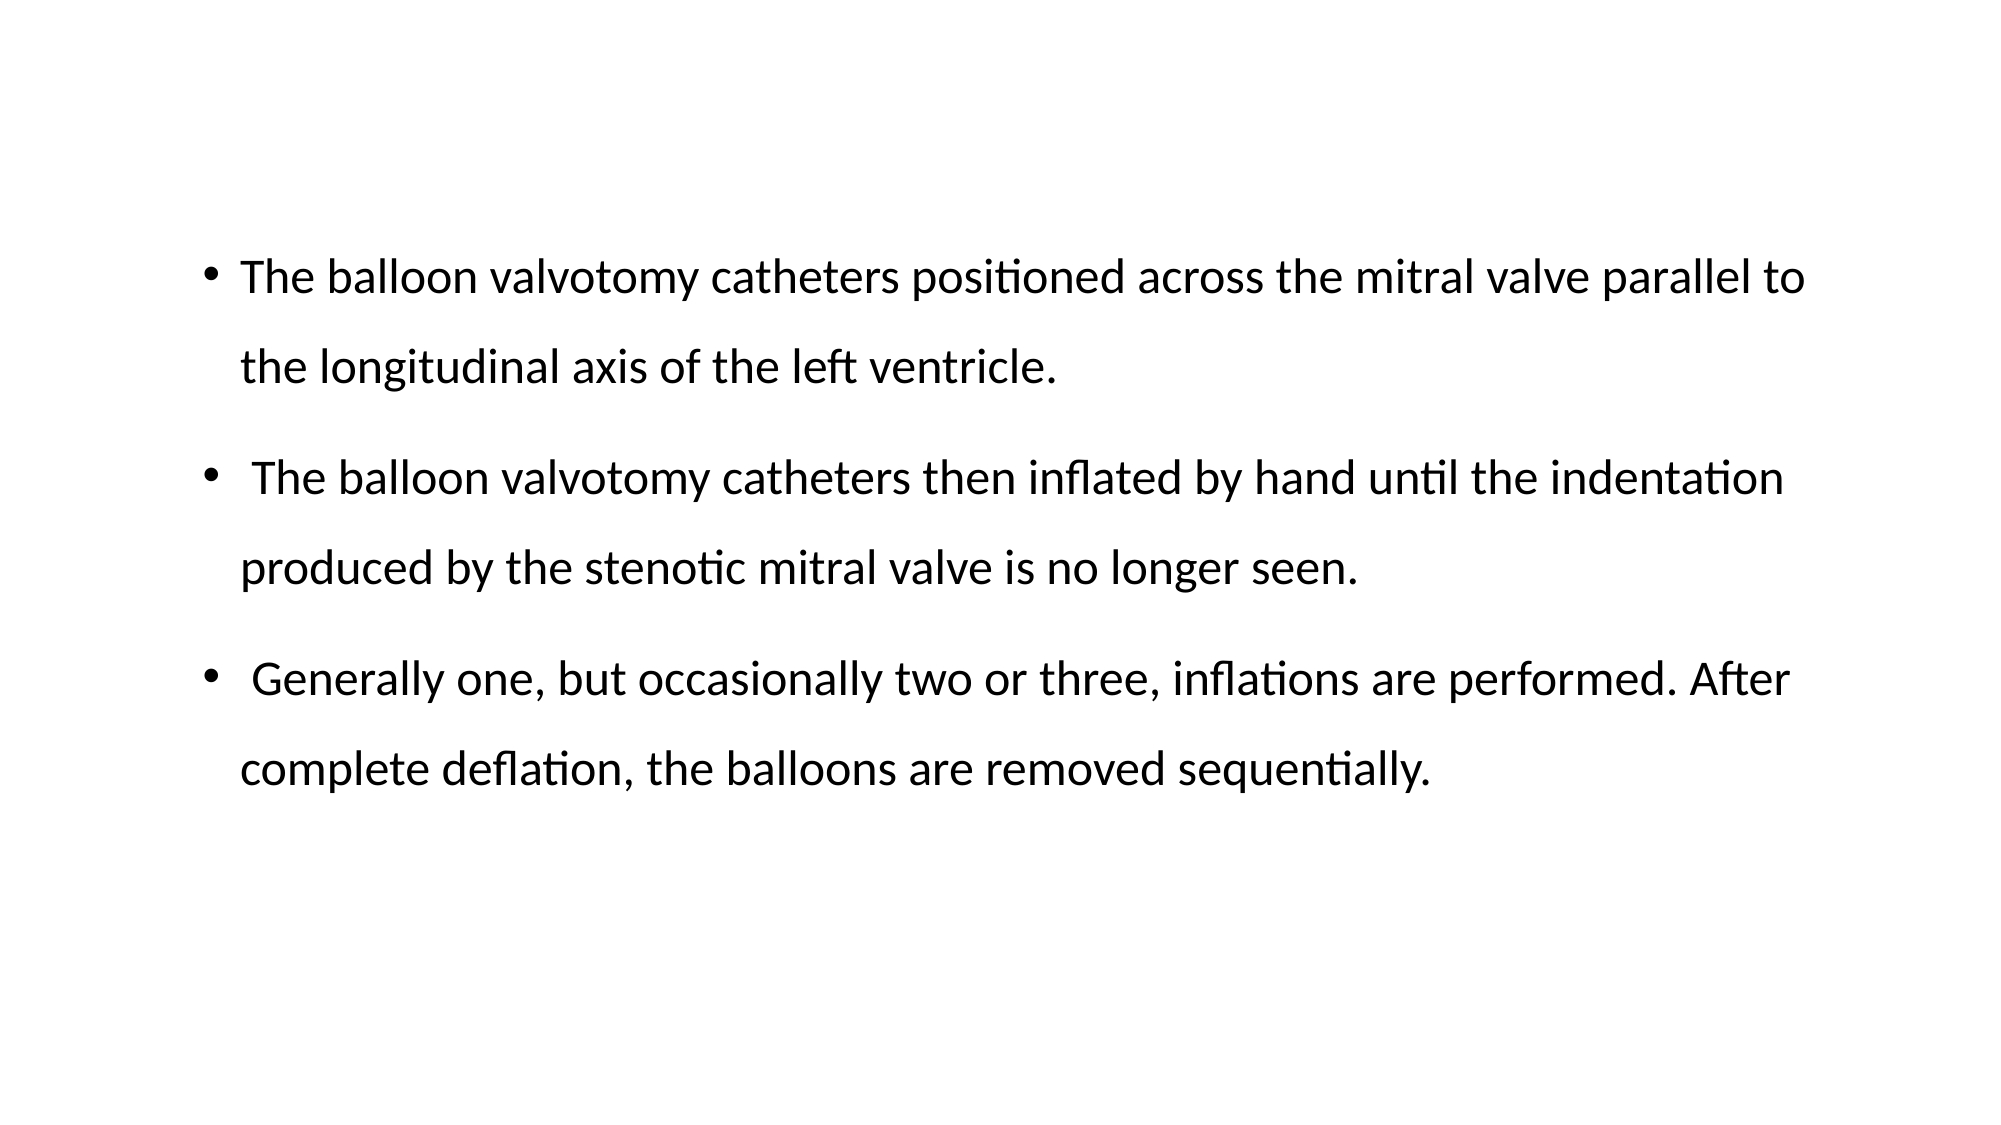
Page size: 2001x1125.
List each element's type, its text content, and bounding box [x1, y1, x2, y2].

list The balloon valvotomy catheters positioned across the mitral valve parallel to the longitudinal axis of the left ventricle. The balloon valvotomy catheters then inflated by hand until the indentation produced by the stenotic mitral valve is no longer seen. Generally one, but occasionally two or three, inflations are performed. After complete deflation, the balloons are removed sequentially. [187, 206, 1886, 973]
